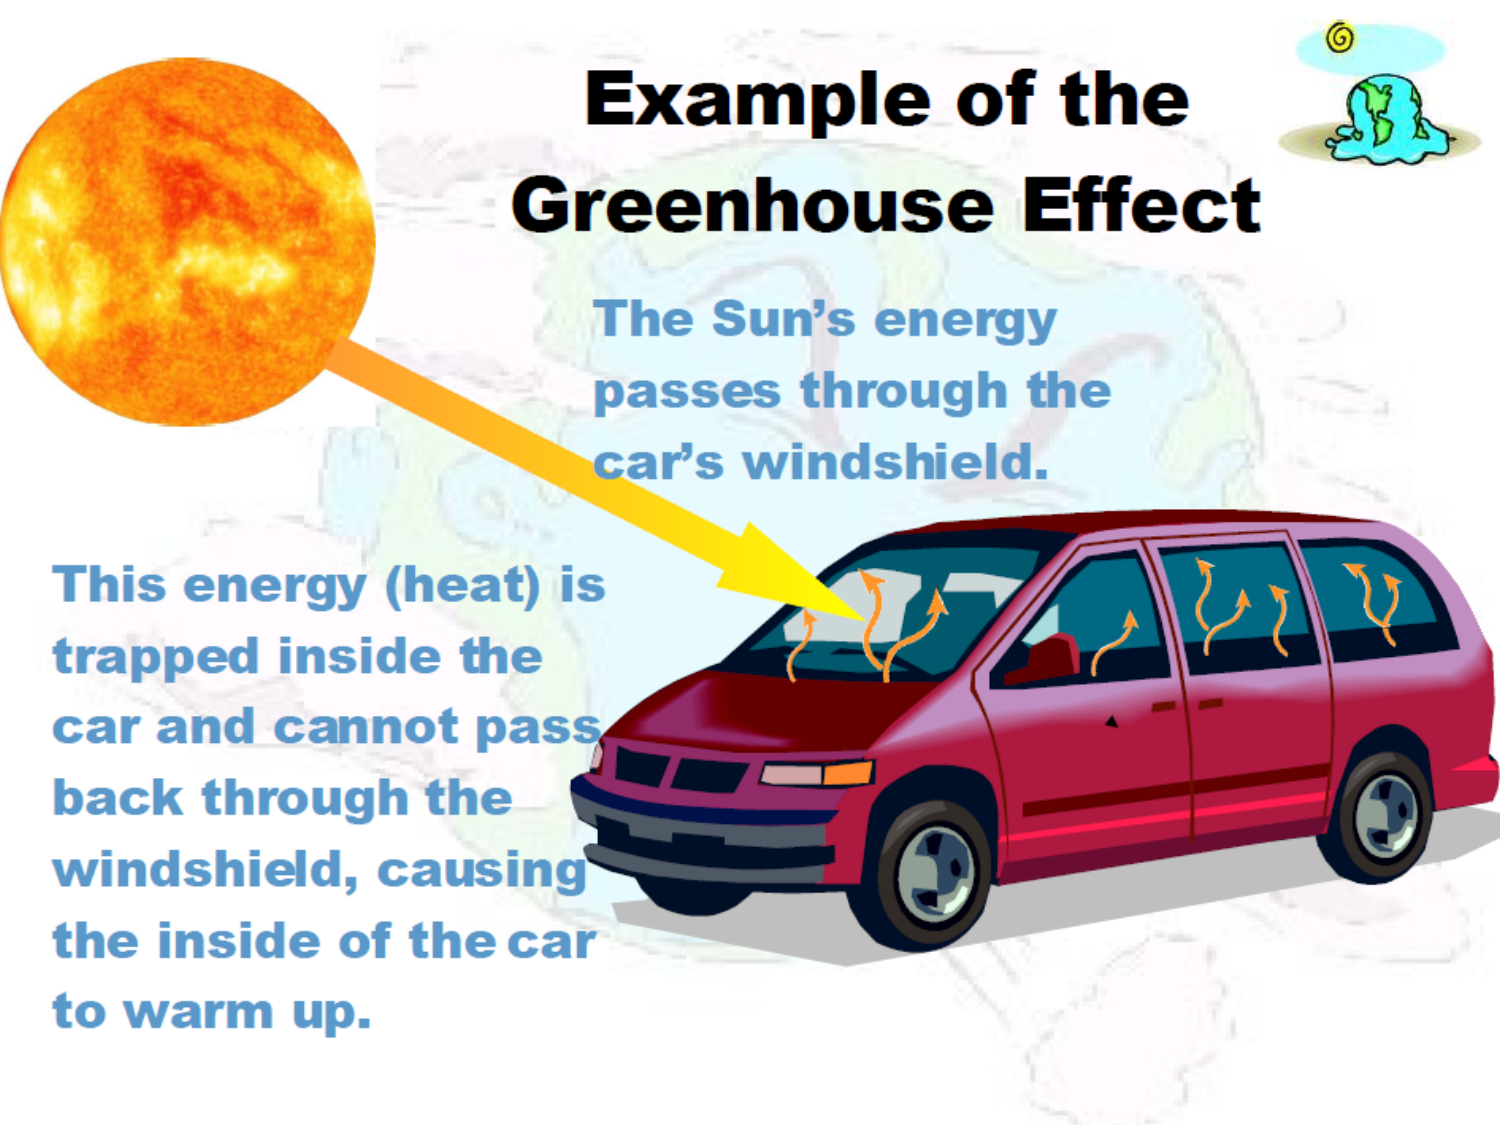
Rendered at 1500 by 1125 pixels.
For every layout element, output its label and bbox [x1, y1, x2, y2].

list [0, 0, 1500, 1125]
